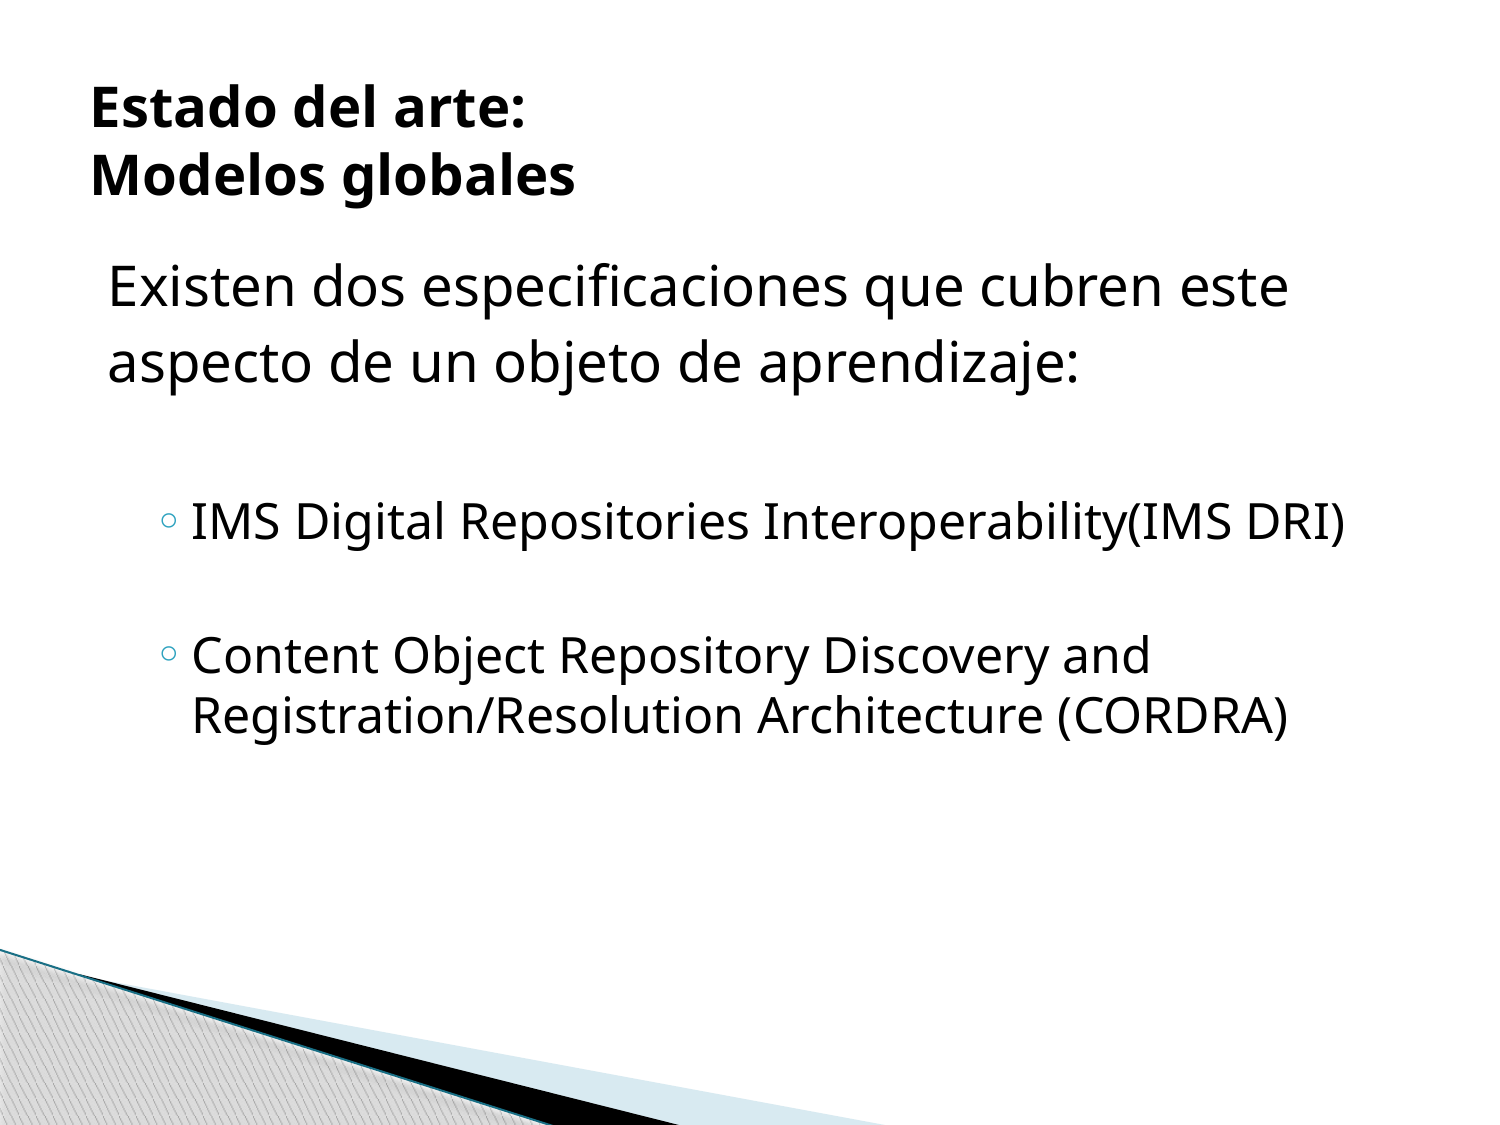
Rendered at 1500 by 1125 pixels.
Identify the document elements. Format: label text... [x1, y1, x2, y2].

title Estado del arte: Modelos globales [75, 45, 1425, 233]
list Existen dos especificaciones que cubren este aspecto de un objeto de aprendizaje: IMS Digital Repositories Interoperability(IMS DRI) Content Object Repository Discovery and Registration/Resolution Architecture (CORDRA) [75, 243, 1425, 986]
